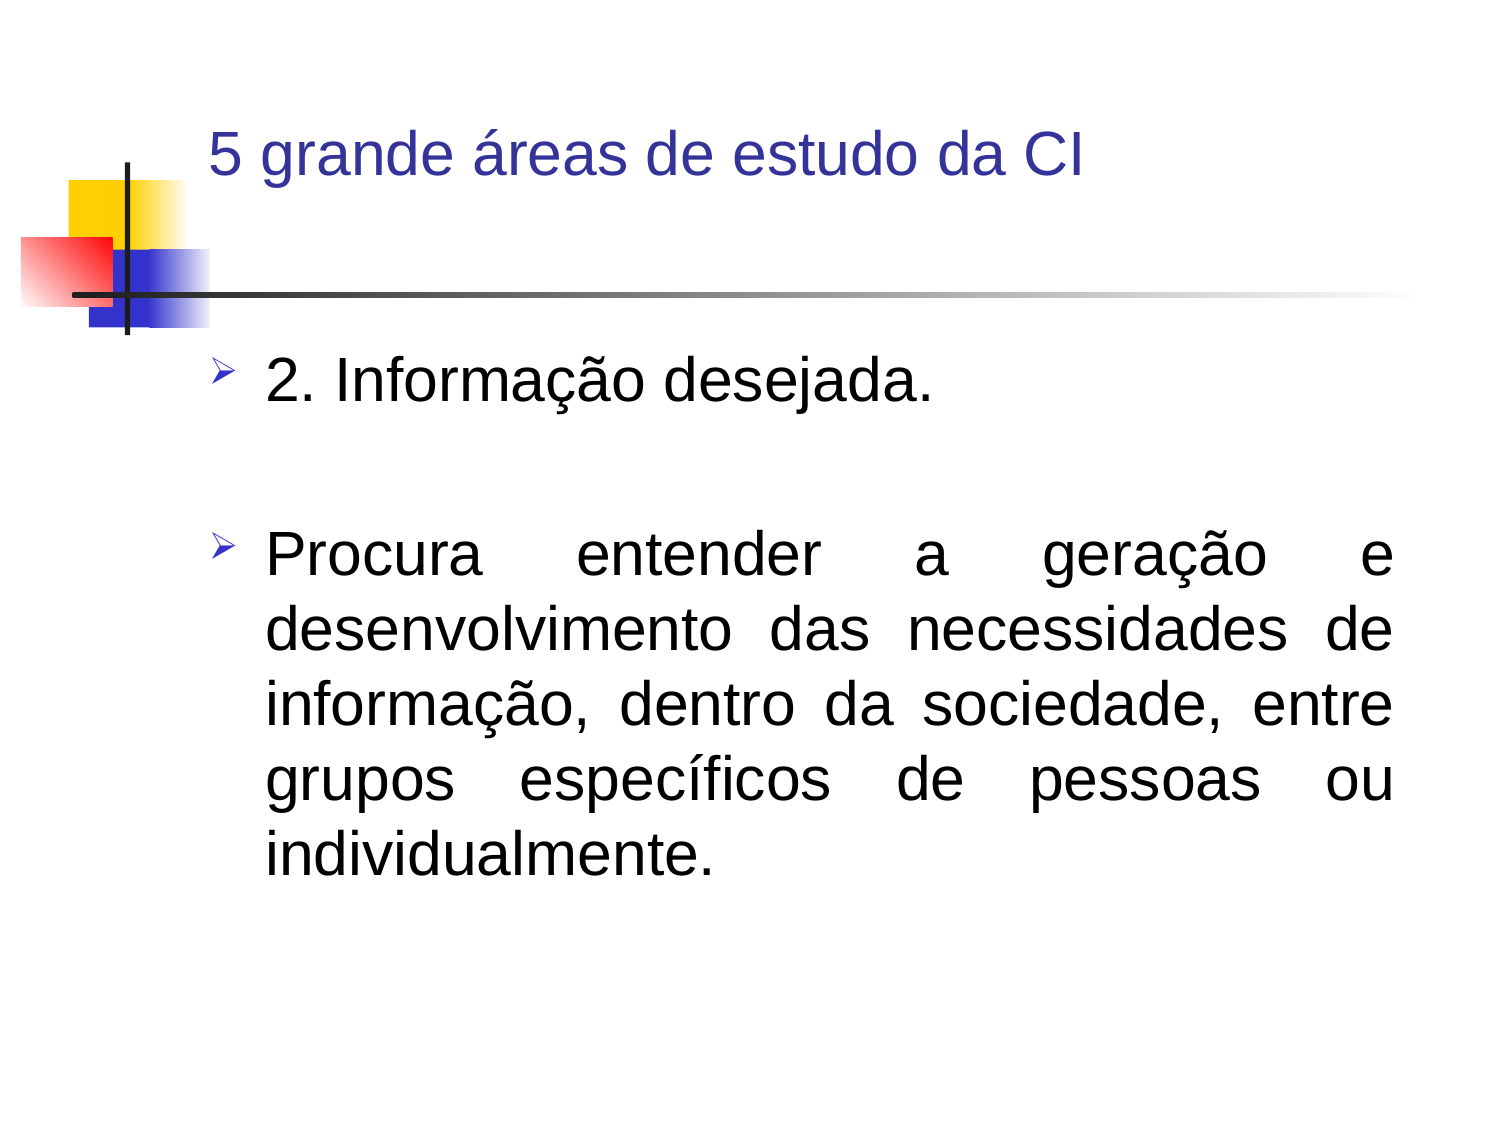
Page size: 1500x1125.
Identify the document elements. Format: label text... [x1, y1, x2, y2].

title 5 grande áreas de estudo da CI [193, 31, 1473, 271]
list 2. Informação desejada. Procura entender a geração e desenvolvimento das necessidades de informação, dentro da sociedade, entre grupos específicos de pessoas ou individualmente. [193, 331, 1412, 1006]
